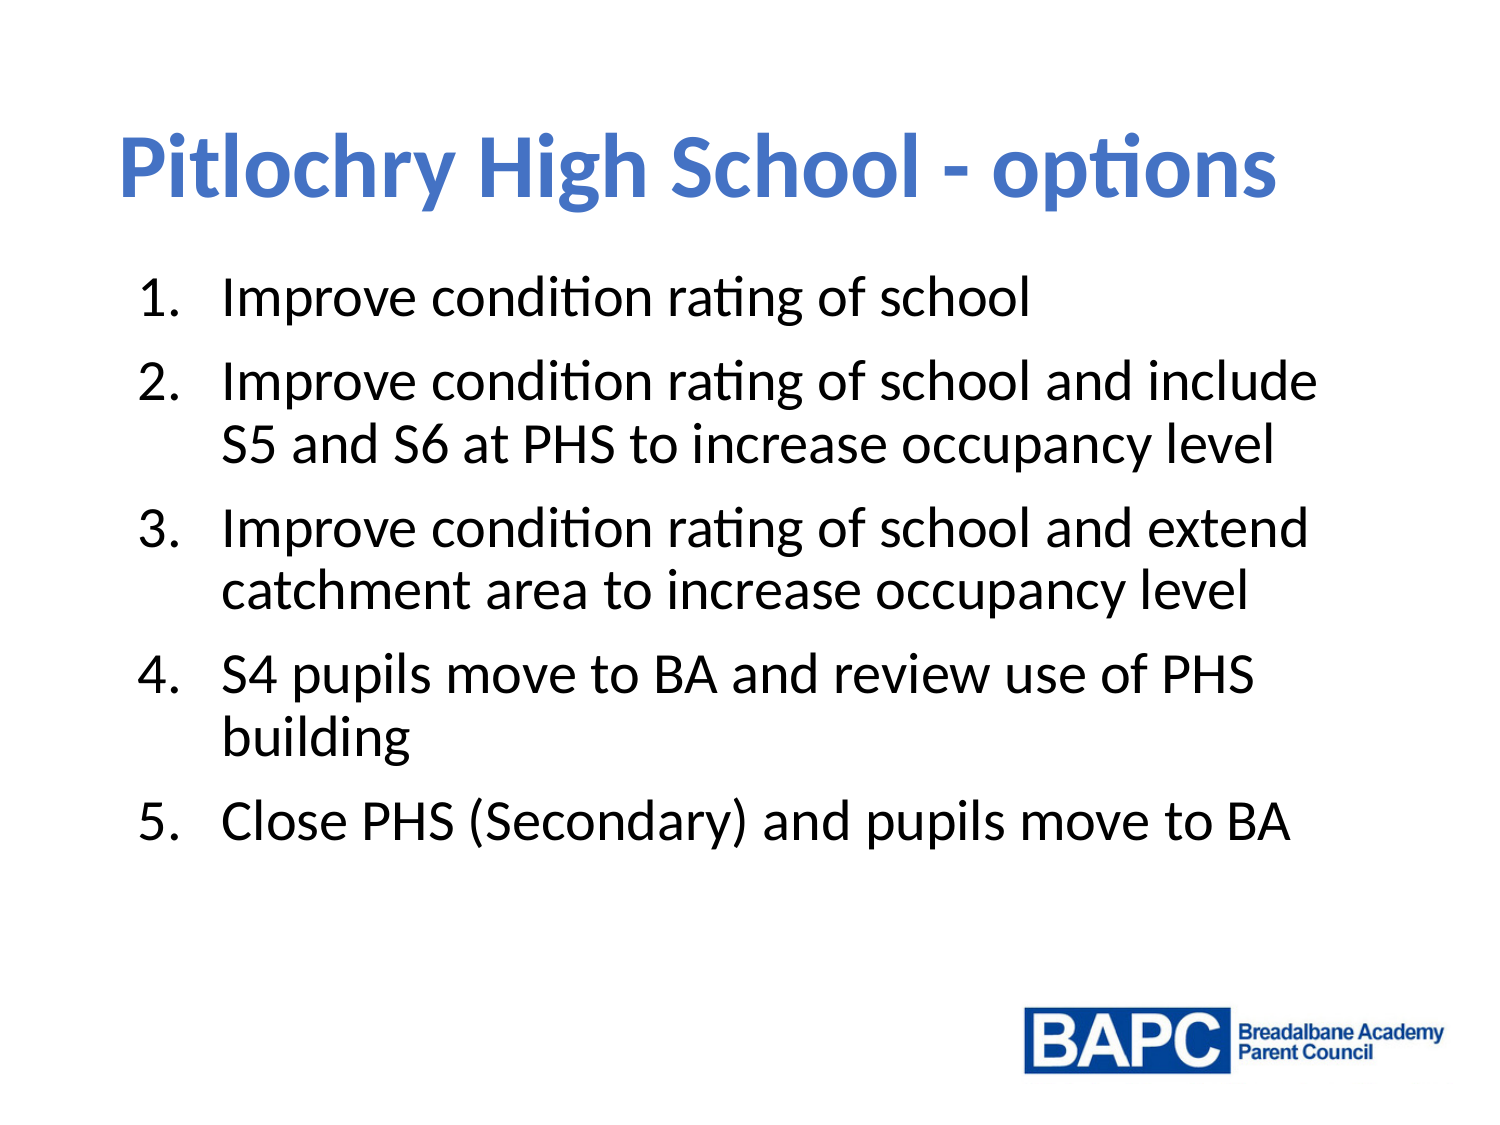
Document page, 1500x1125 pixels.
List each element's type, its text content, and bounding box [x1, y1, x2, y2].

title Pitlochry High School - options [103, 101, 1397, 235]
list Improve condition rating of school Improve condition rating of school and include S5 and S6 at PHS to increase occupancy level Improve condition rating of school and extend catchment area to increase occupancy level S4 pupils move to BA and review use of PHS building Close PHS (Secondary) and pupils move to BA [122, 258, 1397, 973]
picture [1014, 997, 1454, 1084]
